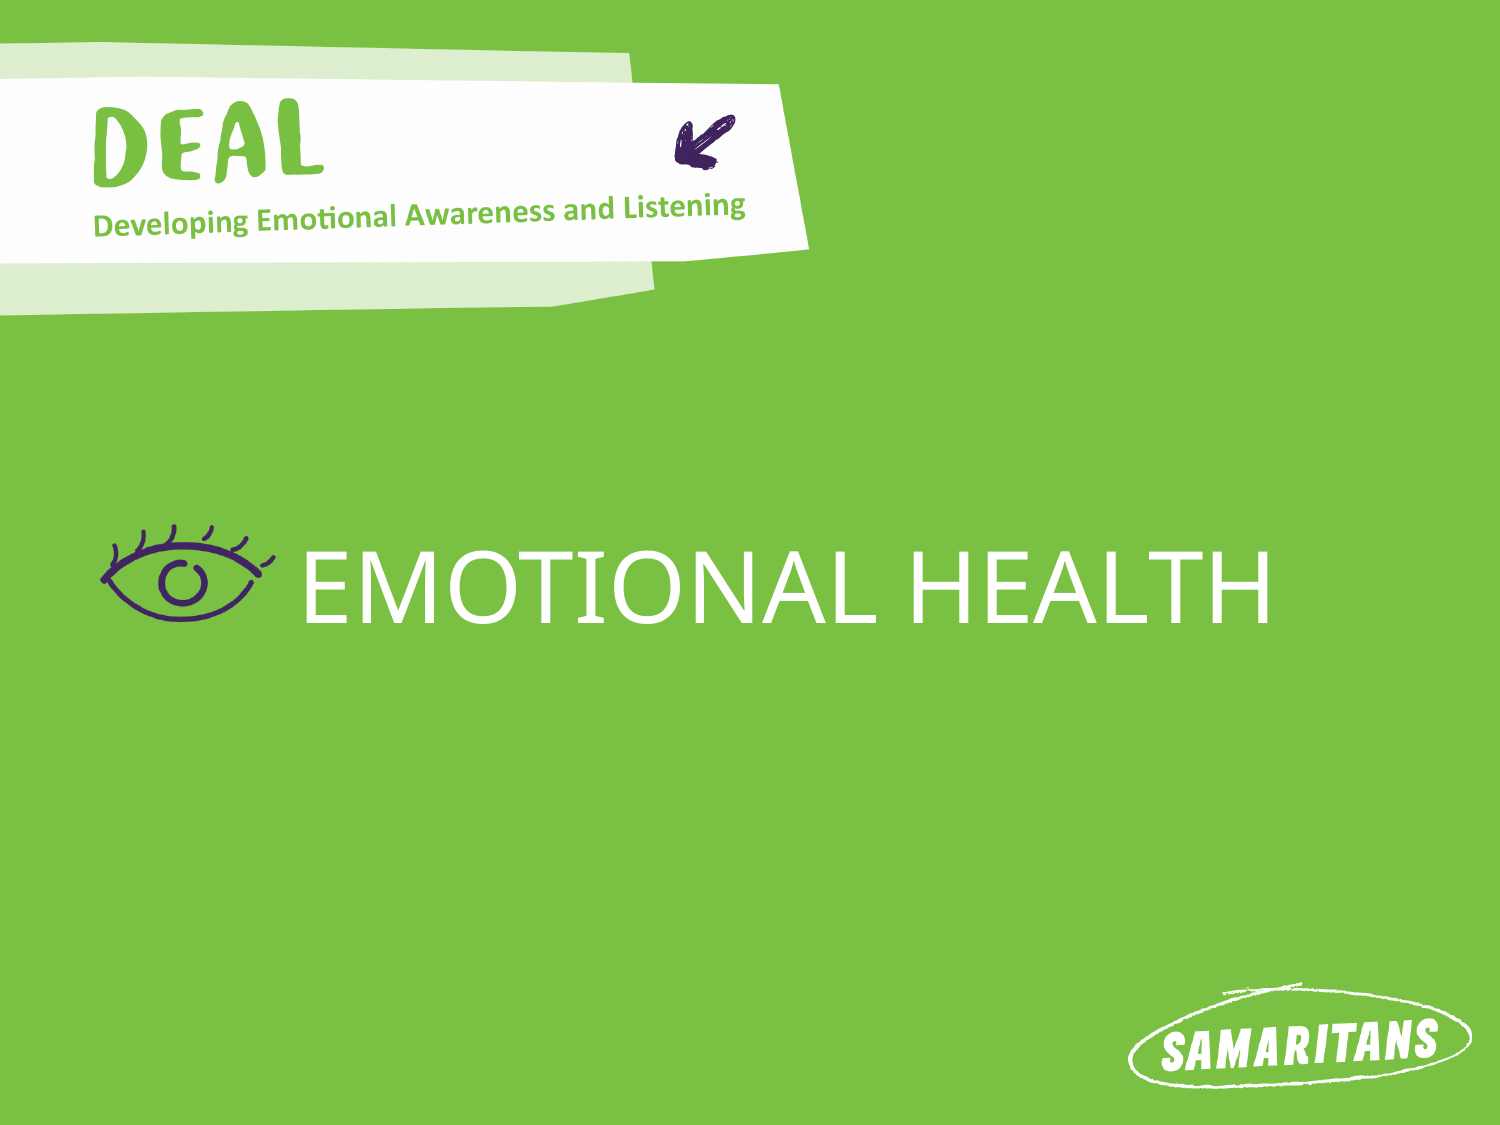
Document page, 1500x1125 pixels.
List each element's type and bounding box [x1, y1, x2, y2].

picture [0, 42, 809, 317]
picture [76, 503, 281, 652]
picture [1128, 982, 1472, 1089]
